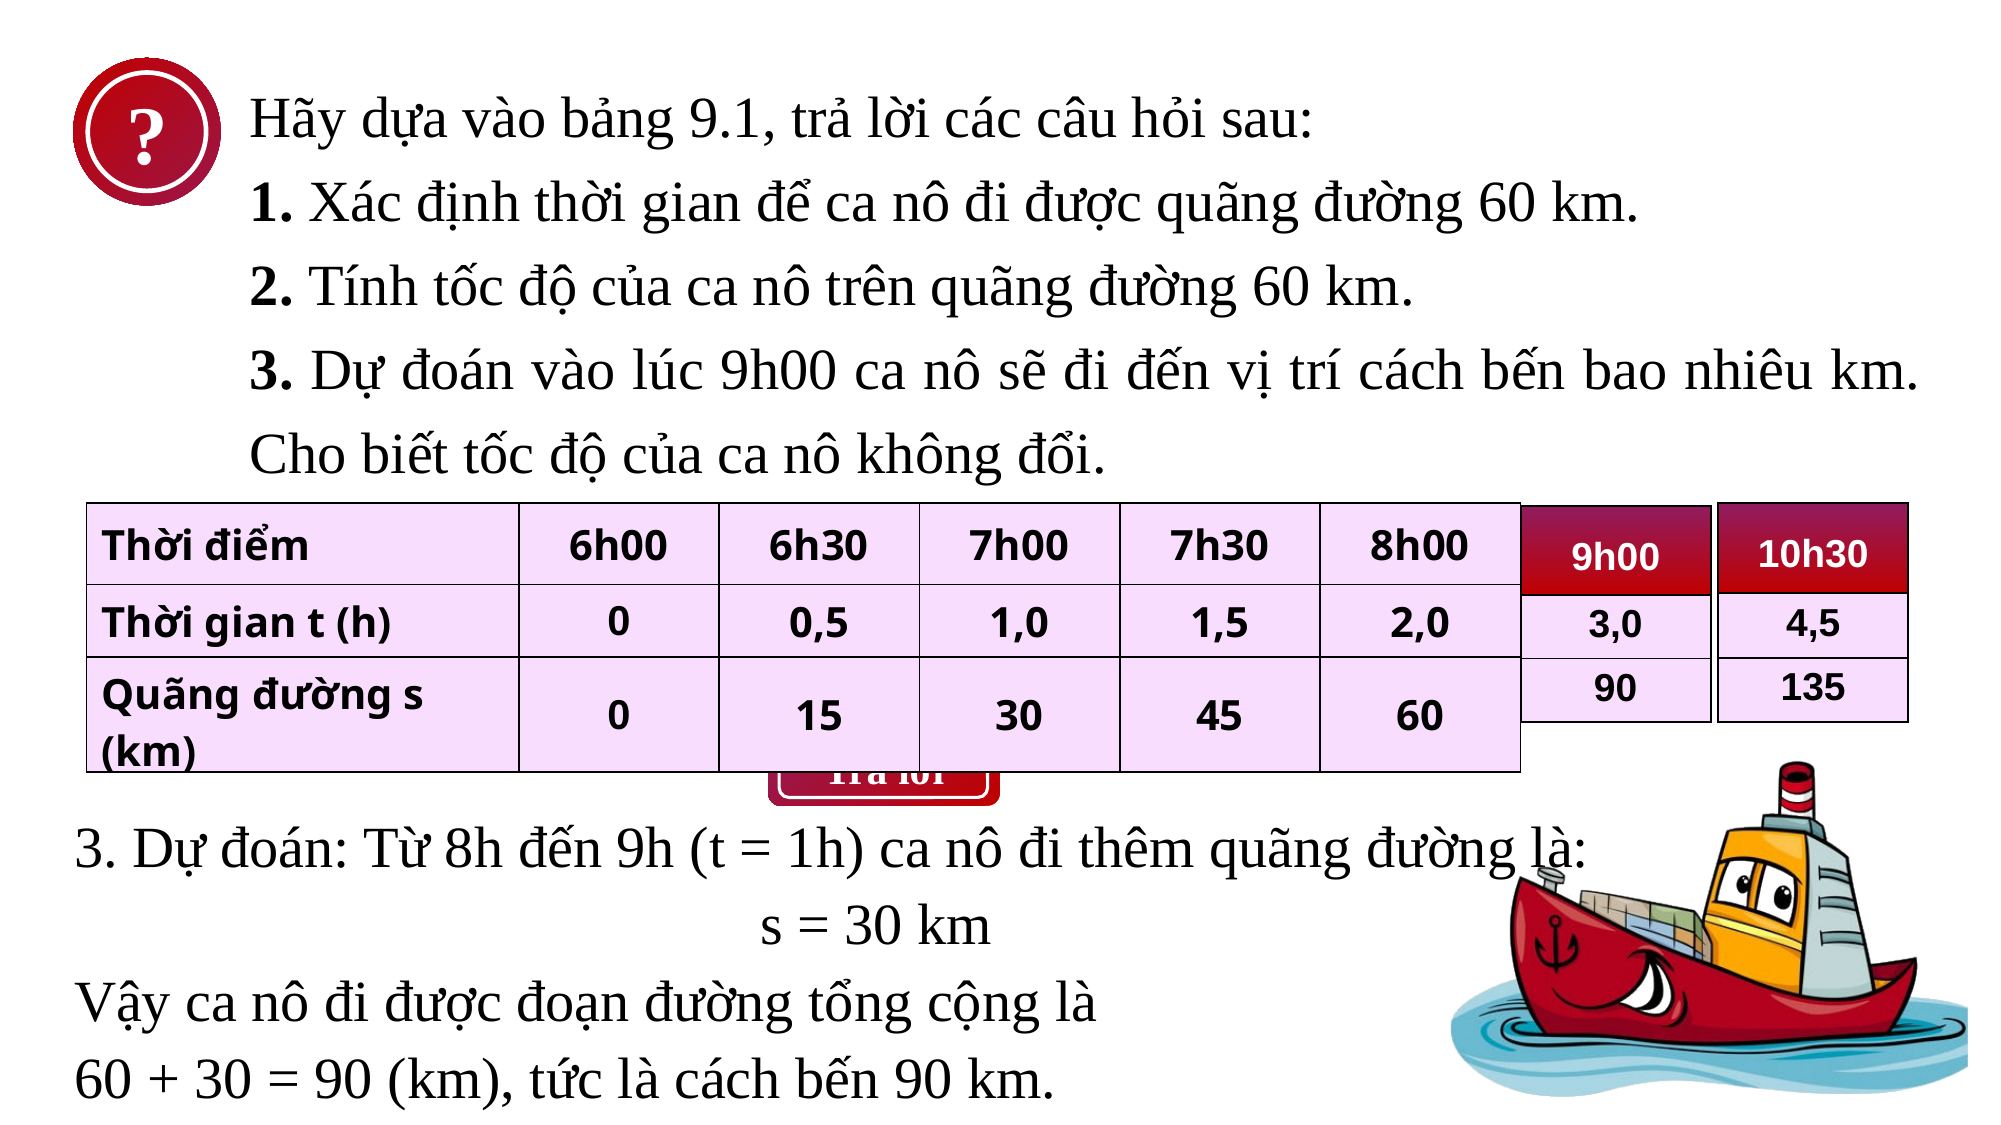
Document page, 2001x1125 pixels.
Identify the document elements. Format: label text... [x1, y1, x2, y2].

table_cell 1,5 [1121, 585, 1319, 656]
table_cell 0 [520, 658, 718, 771]
text_box 3. Dự đoán: Từ 8h đến 9h (t = 1h) ca nô đi thêm quãng đường là: s = 30 km Vậy ca nô đi được đoạn đường tổng cộng là 60 + 30 = 90 (km), tức là cách bến 90 km. [59, 794, 1441, 1118]
table_cell 90 [1522, 659, 1710, 721]
table_header 8h00 [1321, 504, 1520, 584]
table_header 7h30 [1121, 504, 1319, 584]
table_cell 0 [520, 585, 718, 656]
table_header 6h00 [520, 504, 718, 584]
table_cell 135 [1719, 659, 1907, 721]
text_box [72, 57, 221, 206]
picture [1440, 749, 1969, 1110]
table_cell Thời gian t (h) [87, 585, 518, 656]
table_cell 0,5 [720, 585, 919, 656]
table_header 7h00 [920, 504, 1119, 584]
text_box Hãy dựa vào bảng 9.1, trả lời các câu hỏi sau: 1. Xác định thời gian để ca nô đi được quãng đường 60 km. 2. Tính tốc độ của ca nô trên quãng đường 60 km. 3. Dự đoán vào lúc 9h00 ca nô sẽ đi đến vị trí cách bến bao nhiêu km. Cho biết tốc độ của ca nô không đổi. [235, 57, 1936, 493]
table_cell Quãng đường s (km) [87, 658, 518, 771]
table_header Thời điểm [87, 504, 518, 584]
table_header 10h30 [1719, 504, 1907, 592]
table_cell 4,5 [1719, 594, 1907, 657]
table_cell 15 [720, 658, 919, 771]
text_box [767, 730, 1001, 806]
table_header 6h30 [720, 504, 919, 584]
table_cell 60 [1321, 658, 1520, 771]
table_header 9h00 [1522, 507, 1710, 594]
table_cell 30 [920, 658, 1119, 771]
table_cell 45 [1121, 658, 1319, 771]
table_cell 3,0 [1522, 596, 1710, 658]
table_cell 2,0 [1321, 585, 1520, 656]
table_cell 1,0 [920, 585, 1119, 656]
